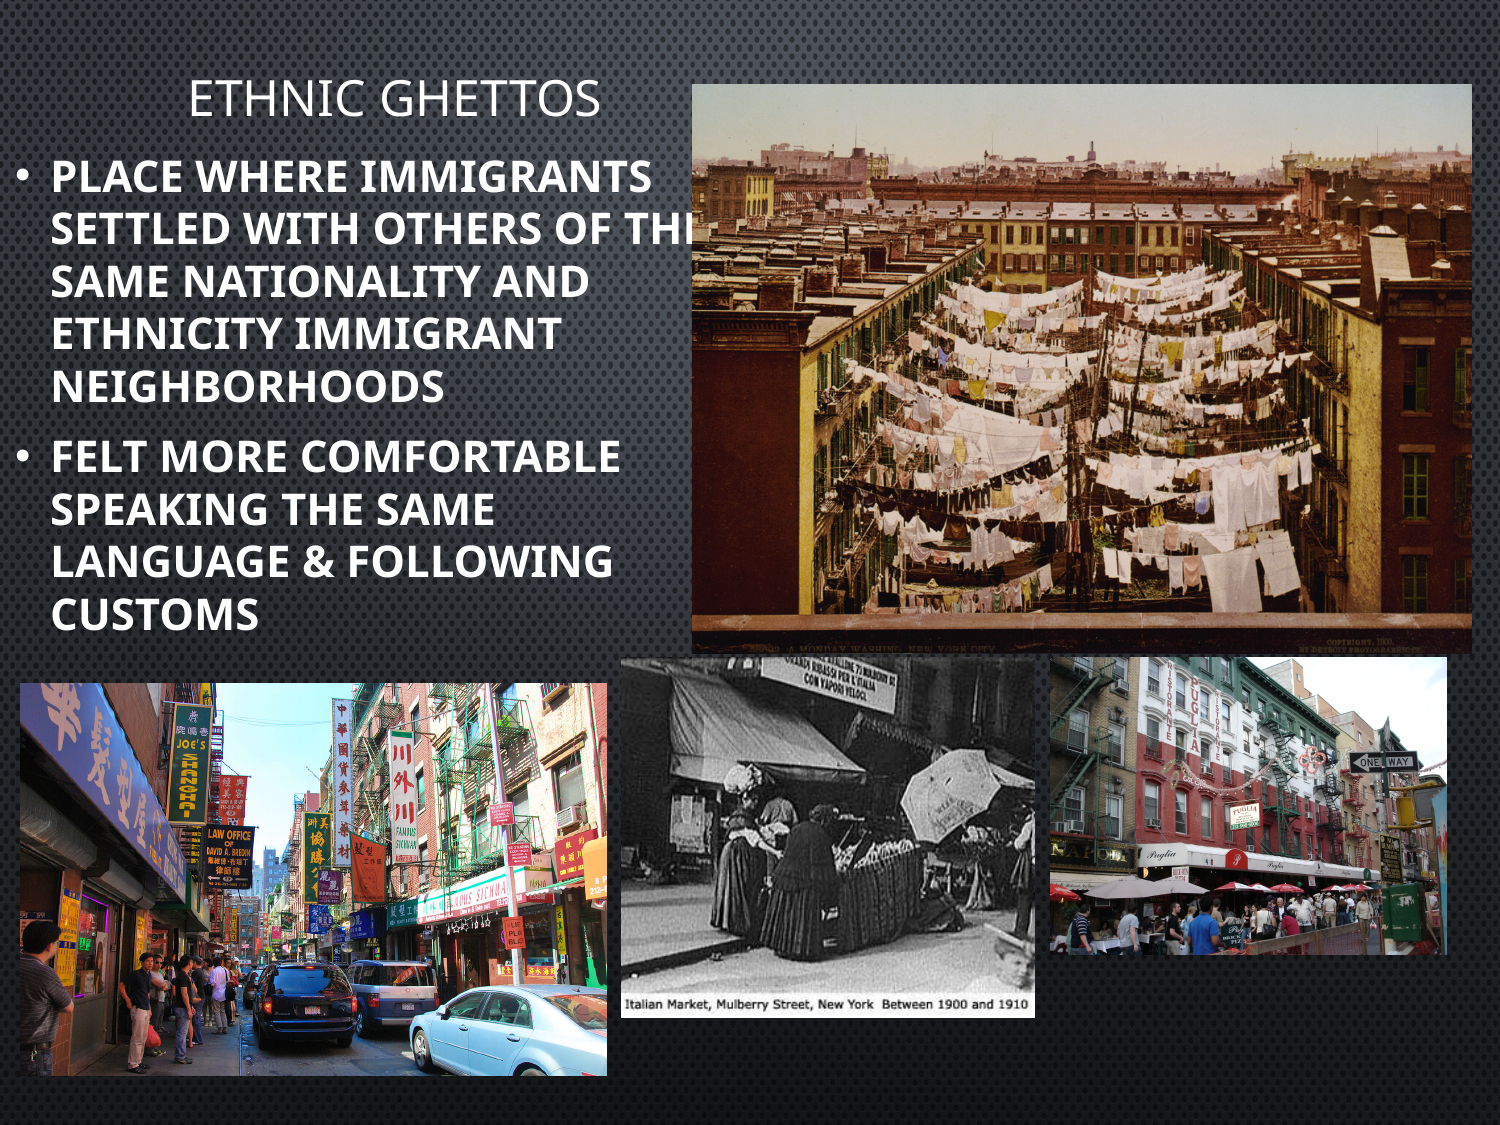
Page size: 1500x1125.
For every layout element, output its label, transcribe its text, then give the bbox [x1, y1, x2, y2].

title Ethnic Ghettos [172, 33, 1392, 122]
picture [621, 657, 1035, 1019]
picture [691, 84, 1472, 655]
picture [20, 683, 607, 1076]
picture [1049, 657, 1447, 955]
list Place where immigrants settled with others of the same nationality and ethnicity Immigrant neighborhoods Felt more comfortable speaking the same language & following customs [0, 122, 729, 665]
